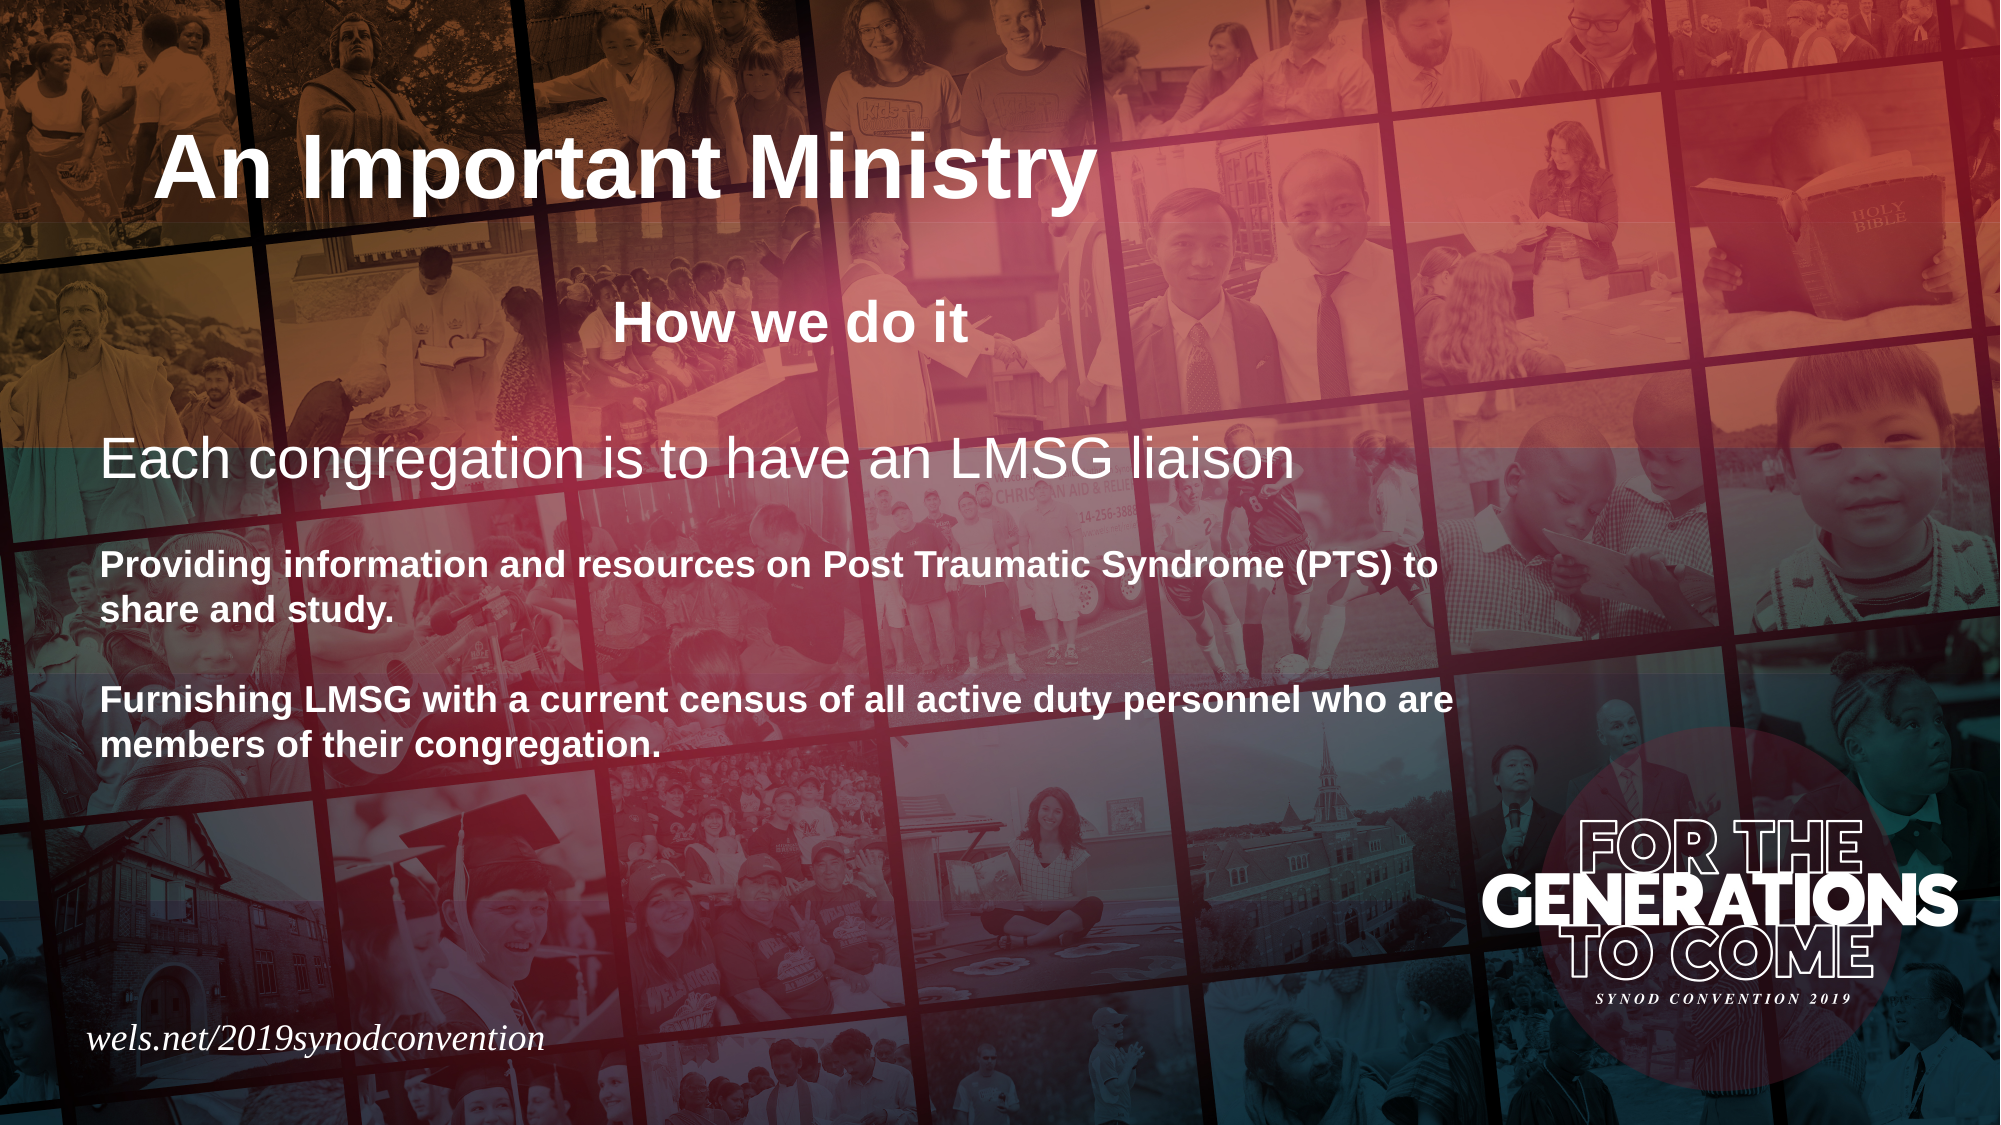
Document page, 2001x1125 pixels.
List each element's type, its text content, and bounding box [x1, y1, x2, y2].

text_box wels.net/2019synodconvention [71, 1006, 803, 1066]
title An Important Ministry [137, 59, 1863, 278]
text_box How we do it Each congregation is to have an LMSG liaison Providing information and resources on Post Traumatic Syndrome (PTS) to share and ​​​study. ​Furnishing LMSG with a current census of all active duty personnel who are members of ​​​their congregation. ​ [84, 277, 1497, 853]
picture [0, 0, 2000, 1125]
